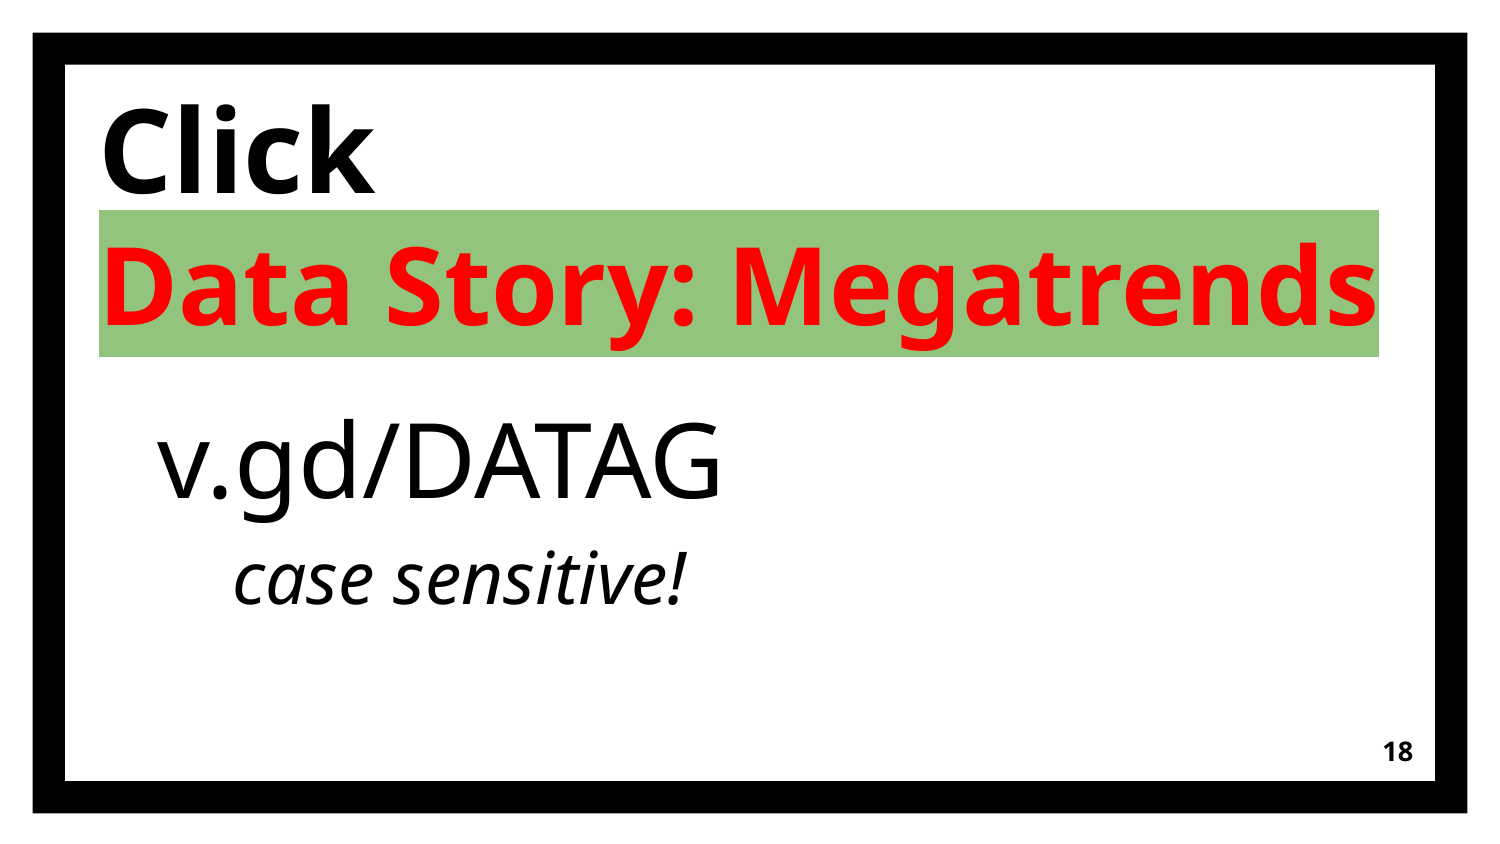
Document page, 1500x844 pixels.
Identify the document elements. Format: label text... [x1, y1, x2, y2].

list v.gd/DATAG case sensitive! [142, 379, 1358, 709]
slide_number ‹#› [1338, 720, 1429, 786]
title Click Data Story: Megatrends [83, 139, 1429, 363]
